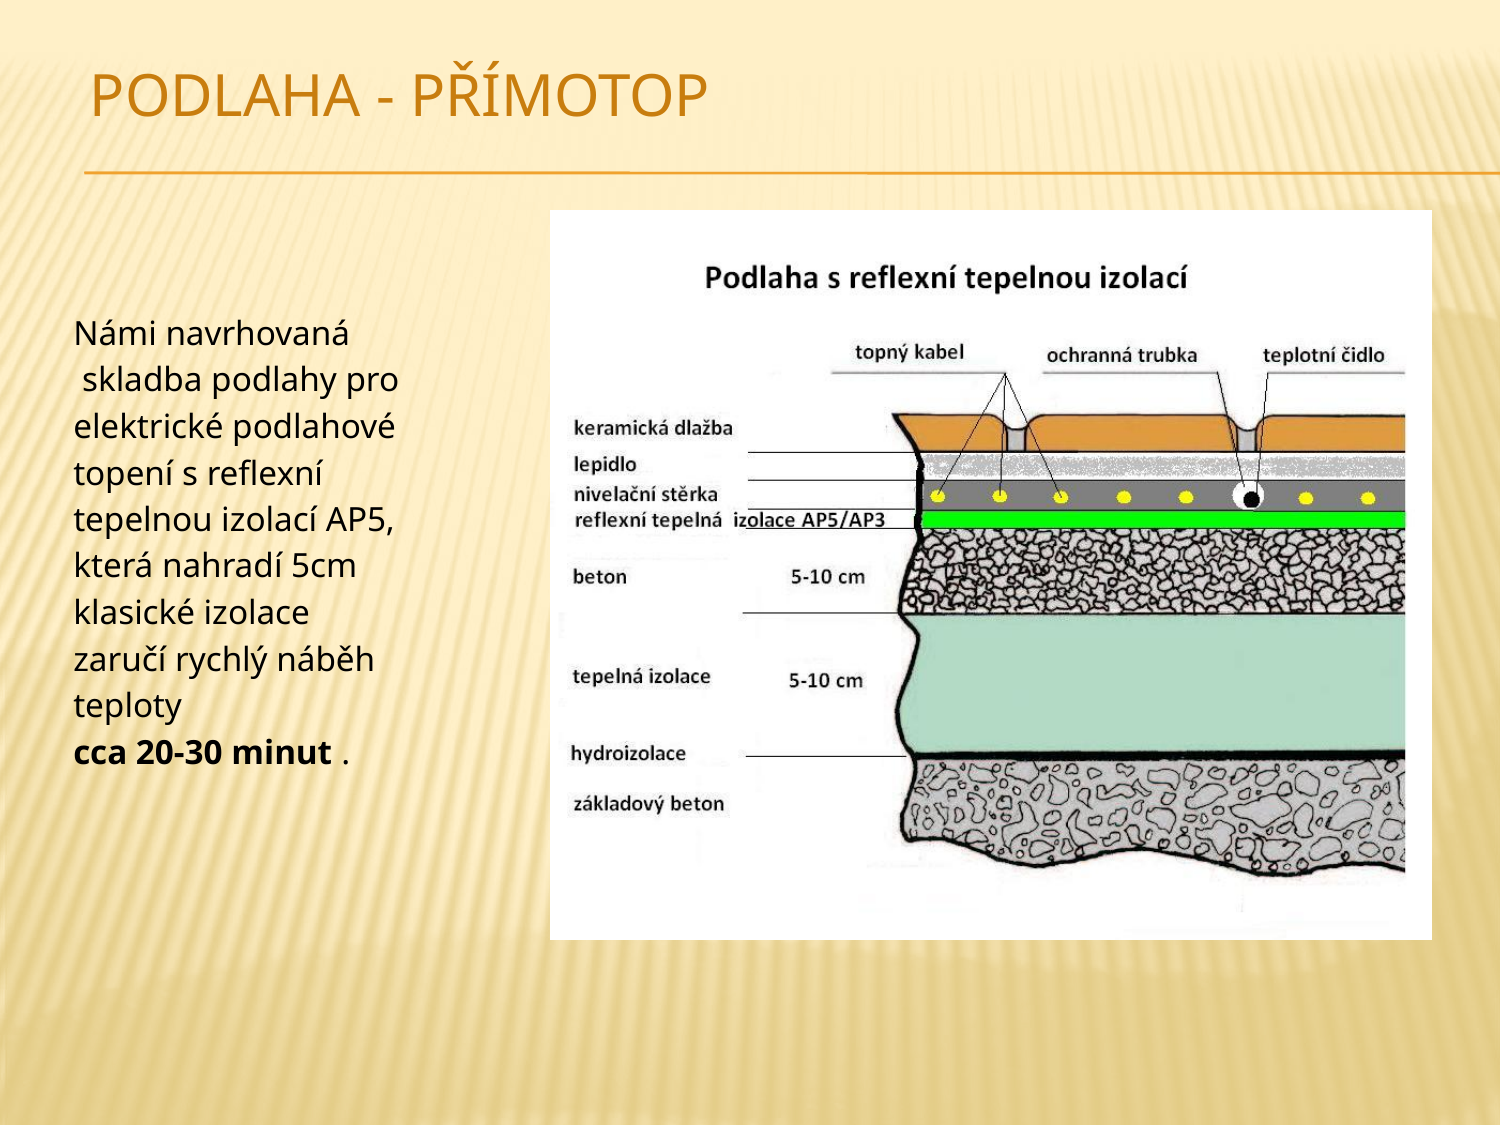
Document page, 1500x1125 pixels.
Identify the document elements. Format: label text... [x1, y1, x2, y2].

list Námi navrhovaná skladba podlahy pro elektrické podlahové topení s reflexní tepelnou izolací AP5, která nahradí 5cm klasické izolace zaručí rychlý náběh teploty cca 20-30 minut . [58, 304, 469, 809]
title Podlaha - přímotop [75, 45, 1425, 141]
picture [550, 210, 1432, 941]
